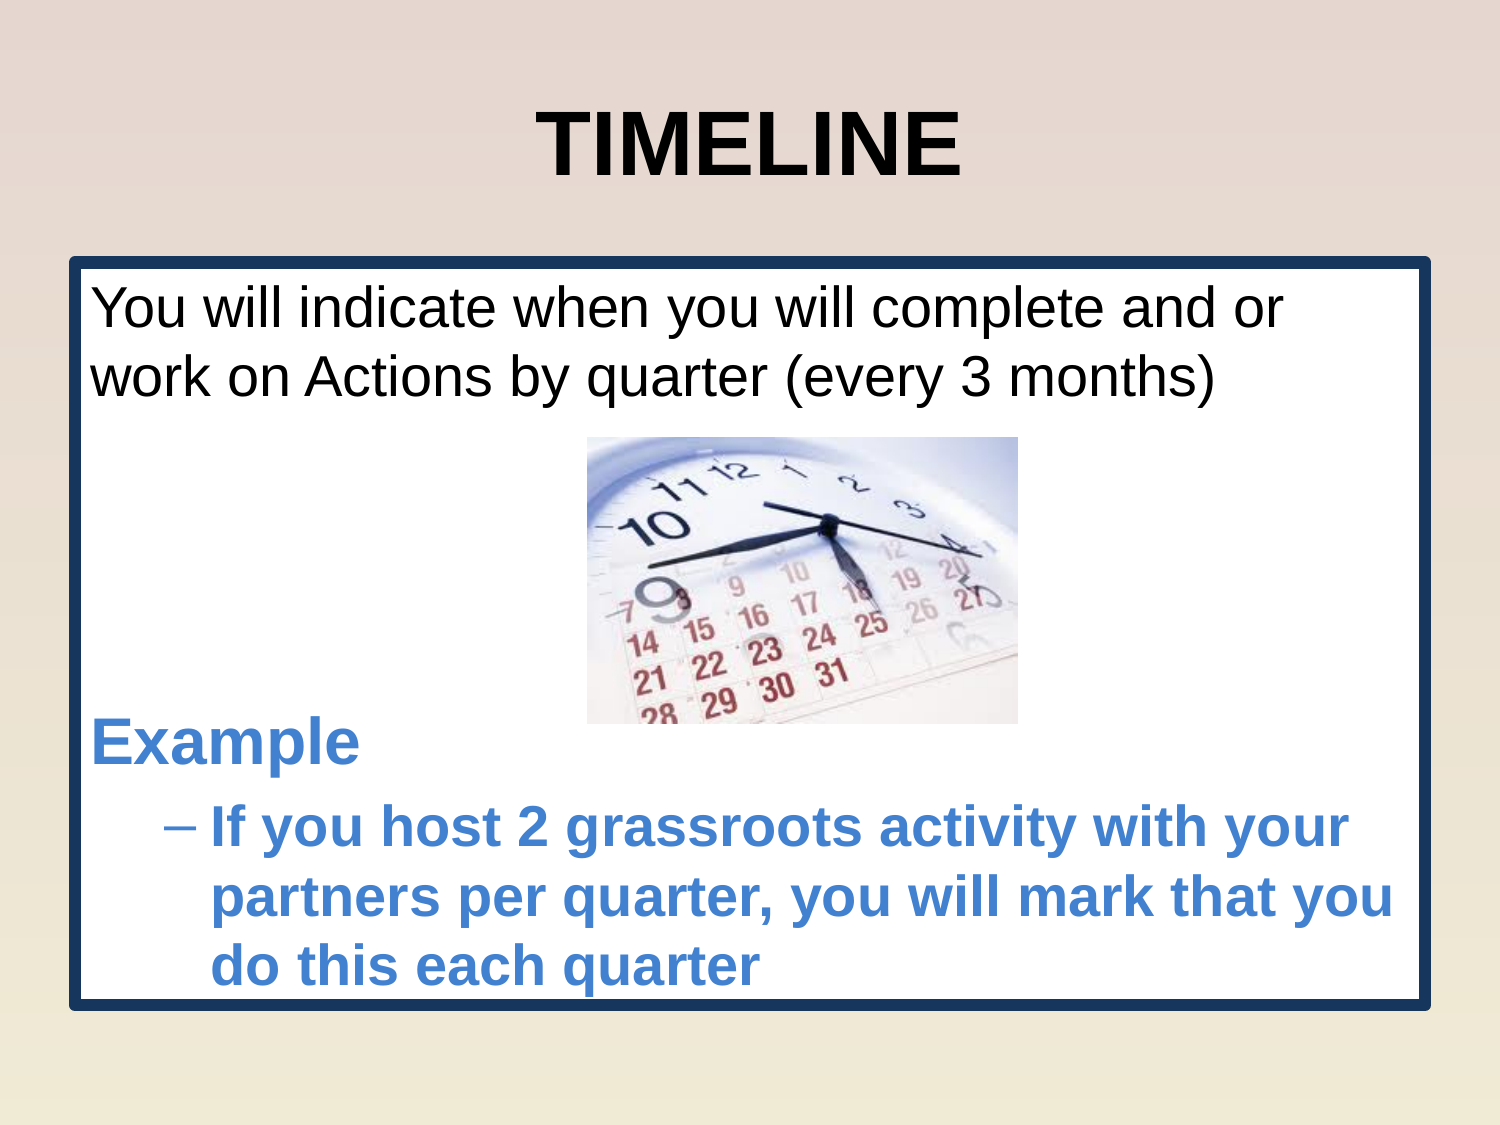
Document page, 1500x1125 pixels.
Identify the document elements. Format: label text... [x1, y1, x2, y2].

list You will indicate when you will complete and or work on Actions by quarter (every 3 months) Example If you host 2 grassroots activity with your partners per quarter, you will mark that you do this each quarter [69, 256, 1431, 1011]
picture [587, 437, 1018, 724]
title TIMELINE [75, 45, 1425, 233]
